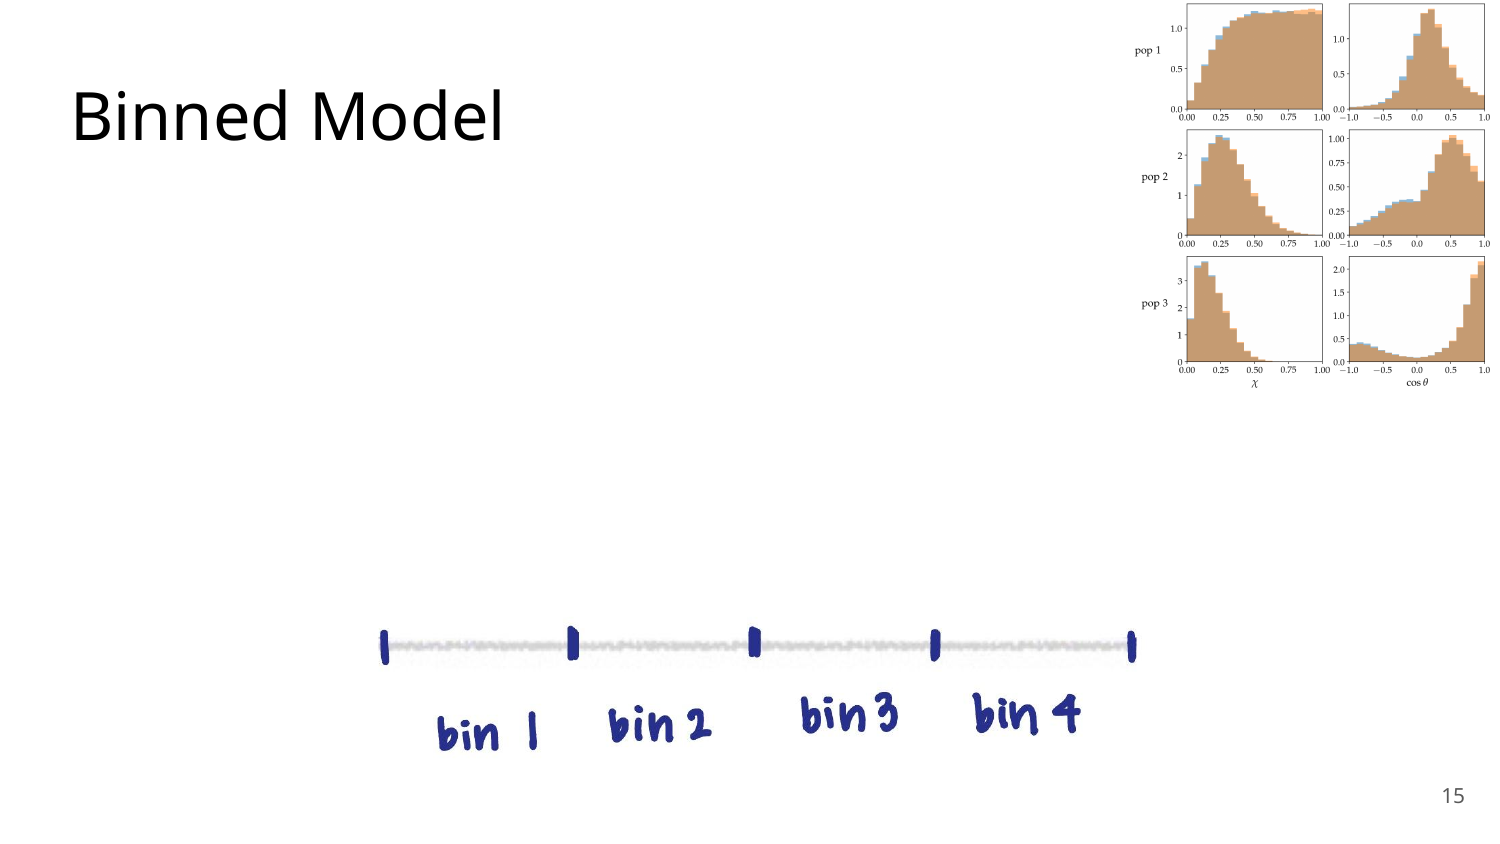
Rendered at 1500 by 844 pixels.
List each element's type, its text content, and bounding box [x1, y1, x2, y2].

slide_number ‹#› [1389, 764, 1480, 830]
title Binned Model [55, 58, 686, 393]
picture [205, 0, 1500, 768]
